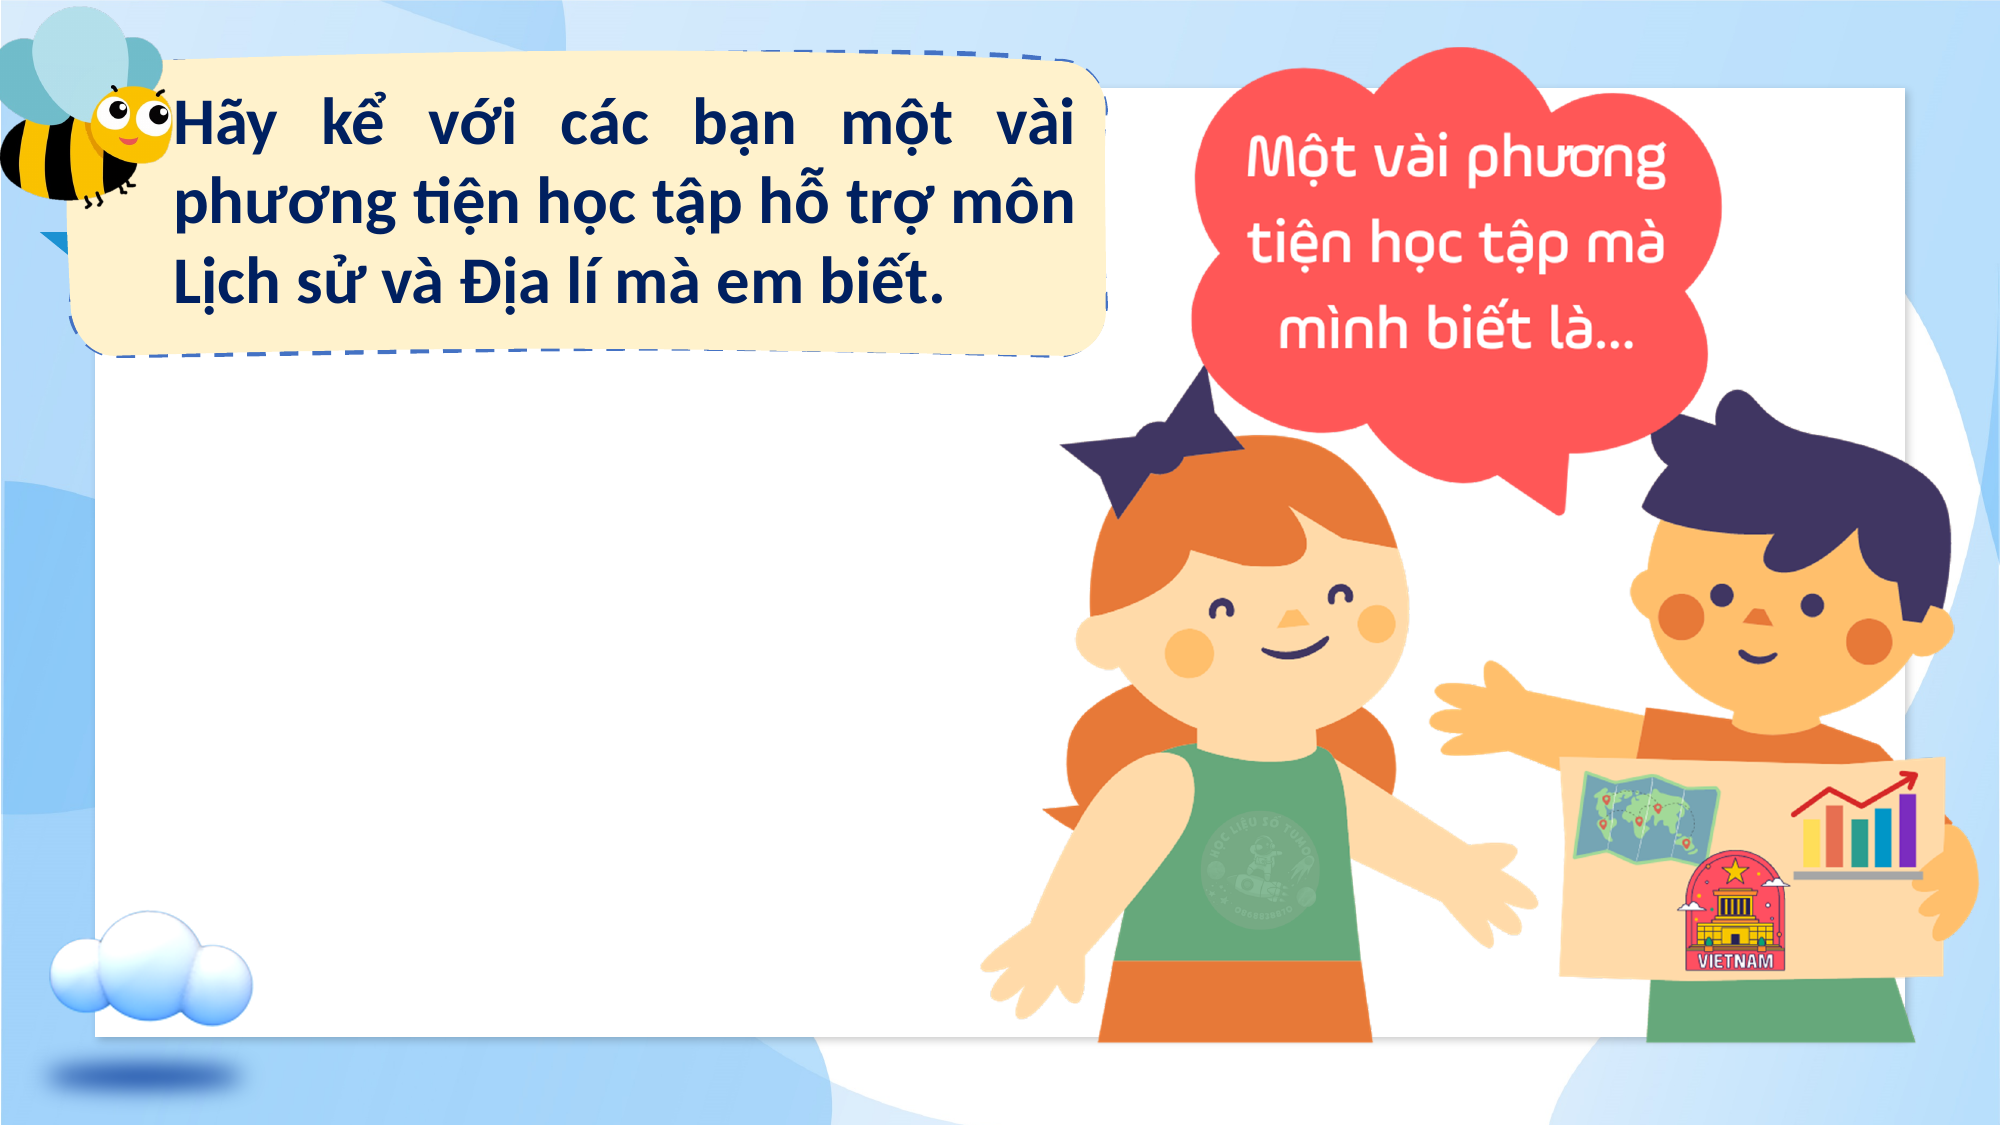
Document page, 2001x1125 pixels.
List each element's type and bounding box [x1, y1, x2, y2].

text_box [0, 0, 1106, 356]
picture [0, 0, 2000, 1125]
